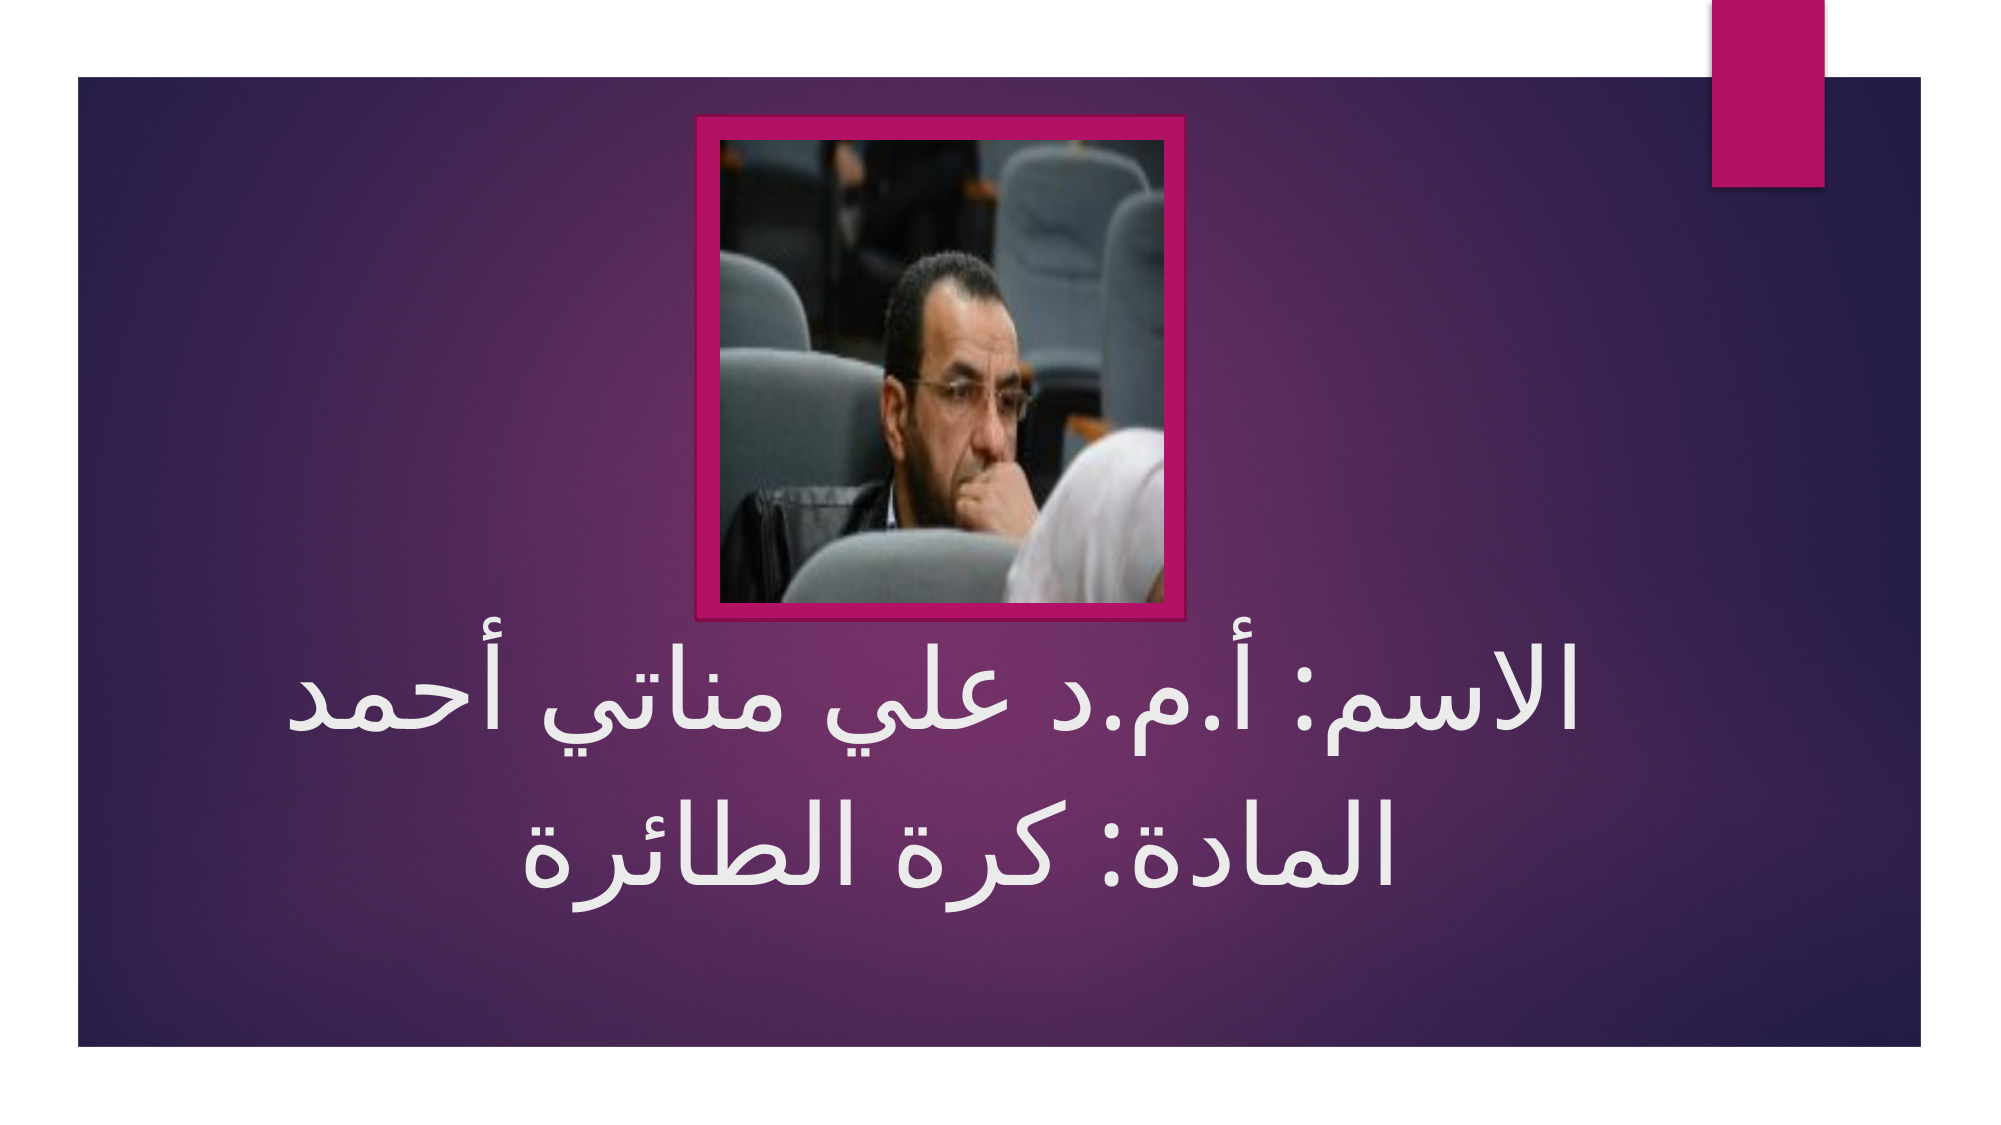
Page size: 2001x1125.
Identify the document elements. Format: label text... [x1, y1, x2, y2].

text_box المادة: كرة الطائرة [236, 790, 1685, 916]
picture [720, 140, 1164, 603]
title الاسم: أ.م.د علي مناتي أحمد [211, 633, 1660, 760]
text_box [694, 114, 1187, 622]
